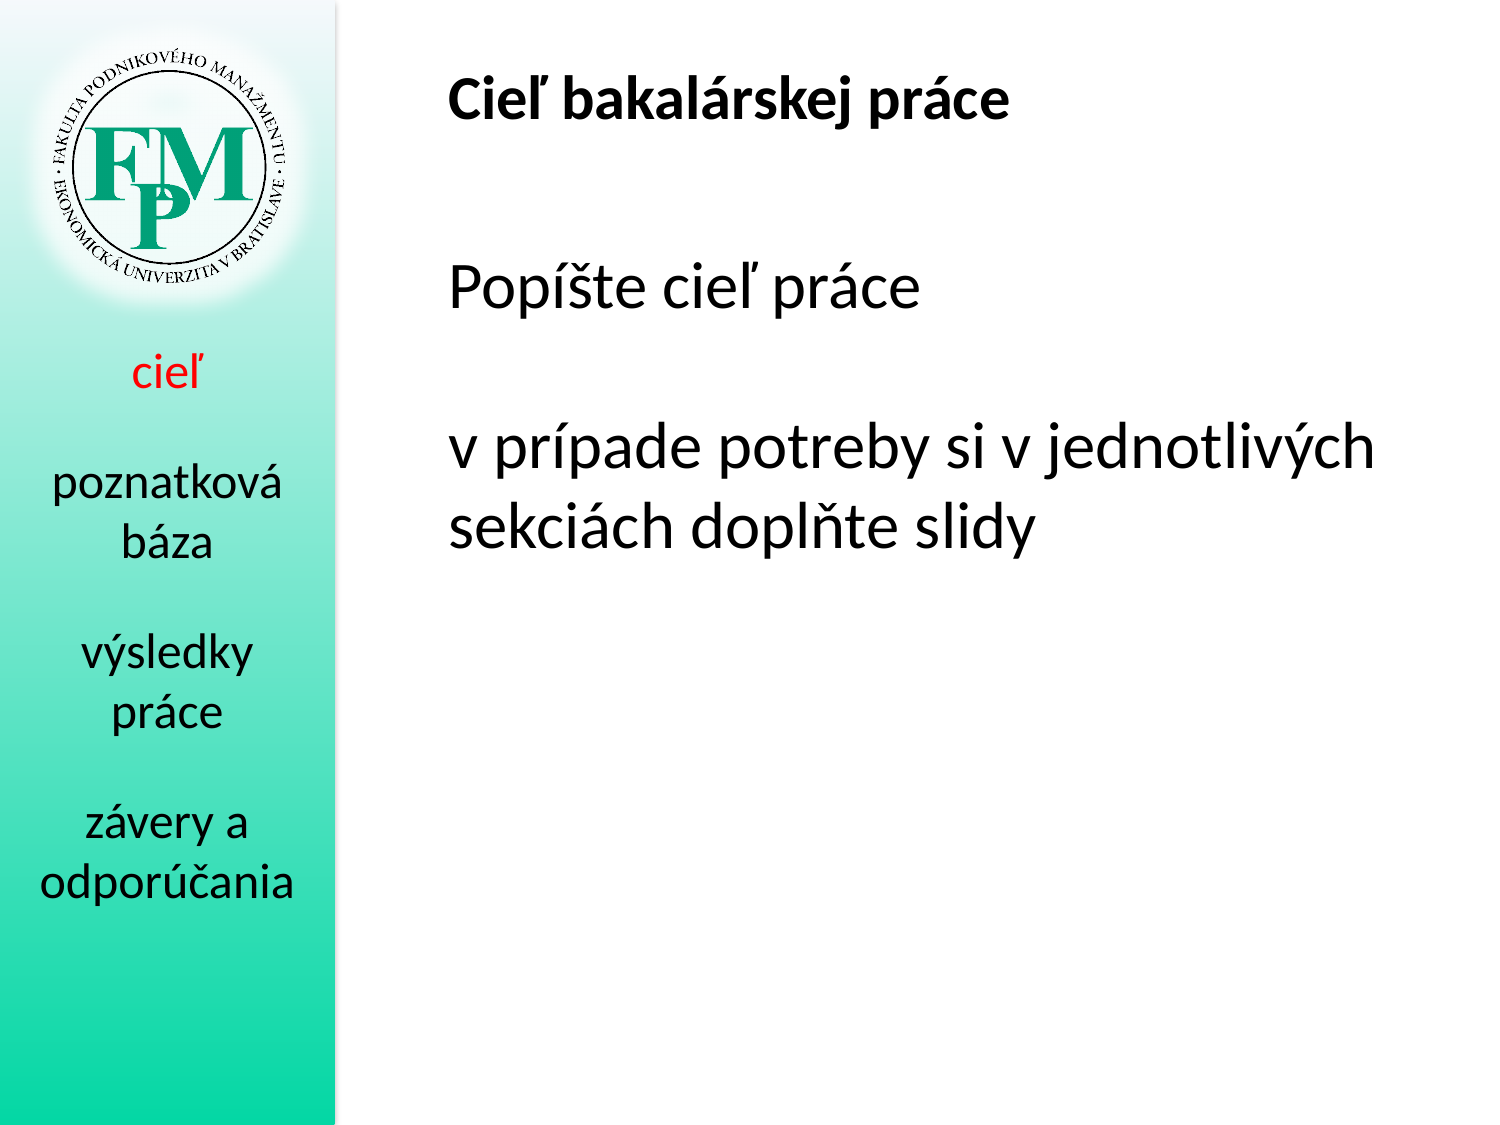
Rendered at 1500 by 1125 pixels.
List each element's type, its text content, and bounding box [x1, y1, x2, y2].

picture [53, 48, 285, 283]
text_box Popíšte cieľ práce v prípade potreby si v jednotlivých sekciách doplňte slidy [433, 234, 1397, 570]
text_box [0, 0, 335, 1125]
text_box cieľ poznatková báza výsledky práce závery a odporúčania [16, 330, 318, 916]
text_box Cieľ bakalárskej práce [433, 49, 1354, 140]
